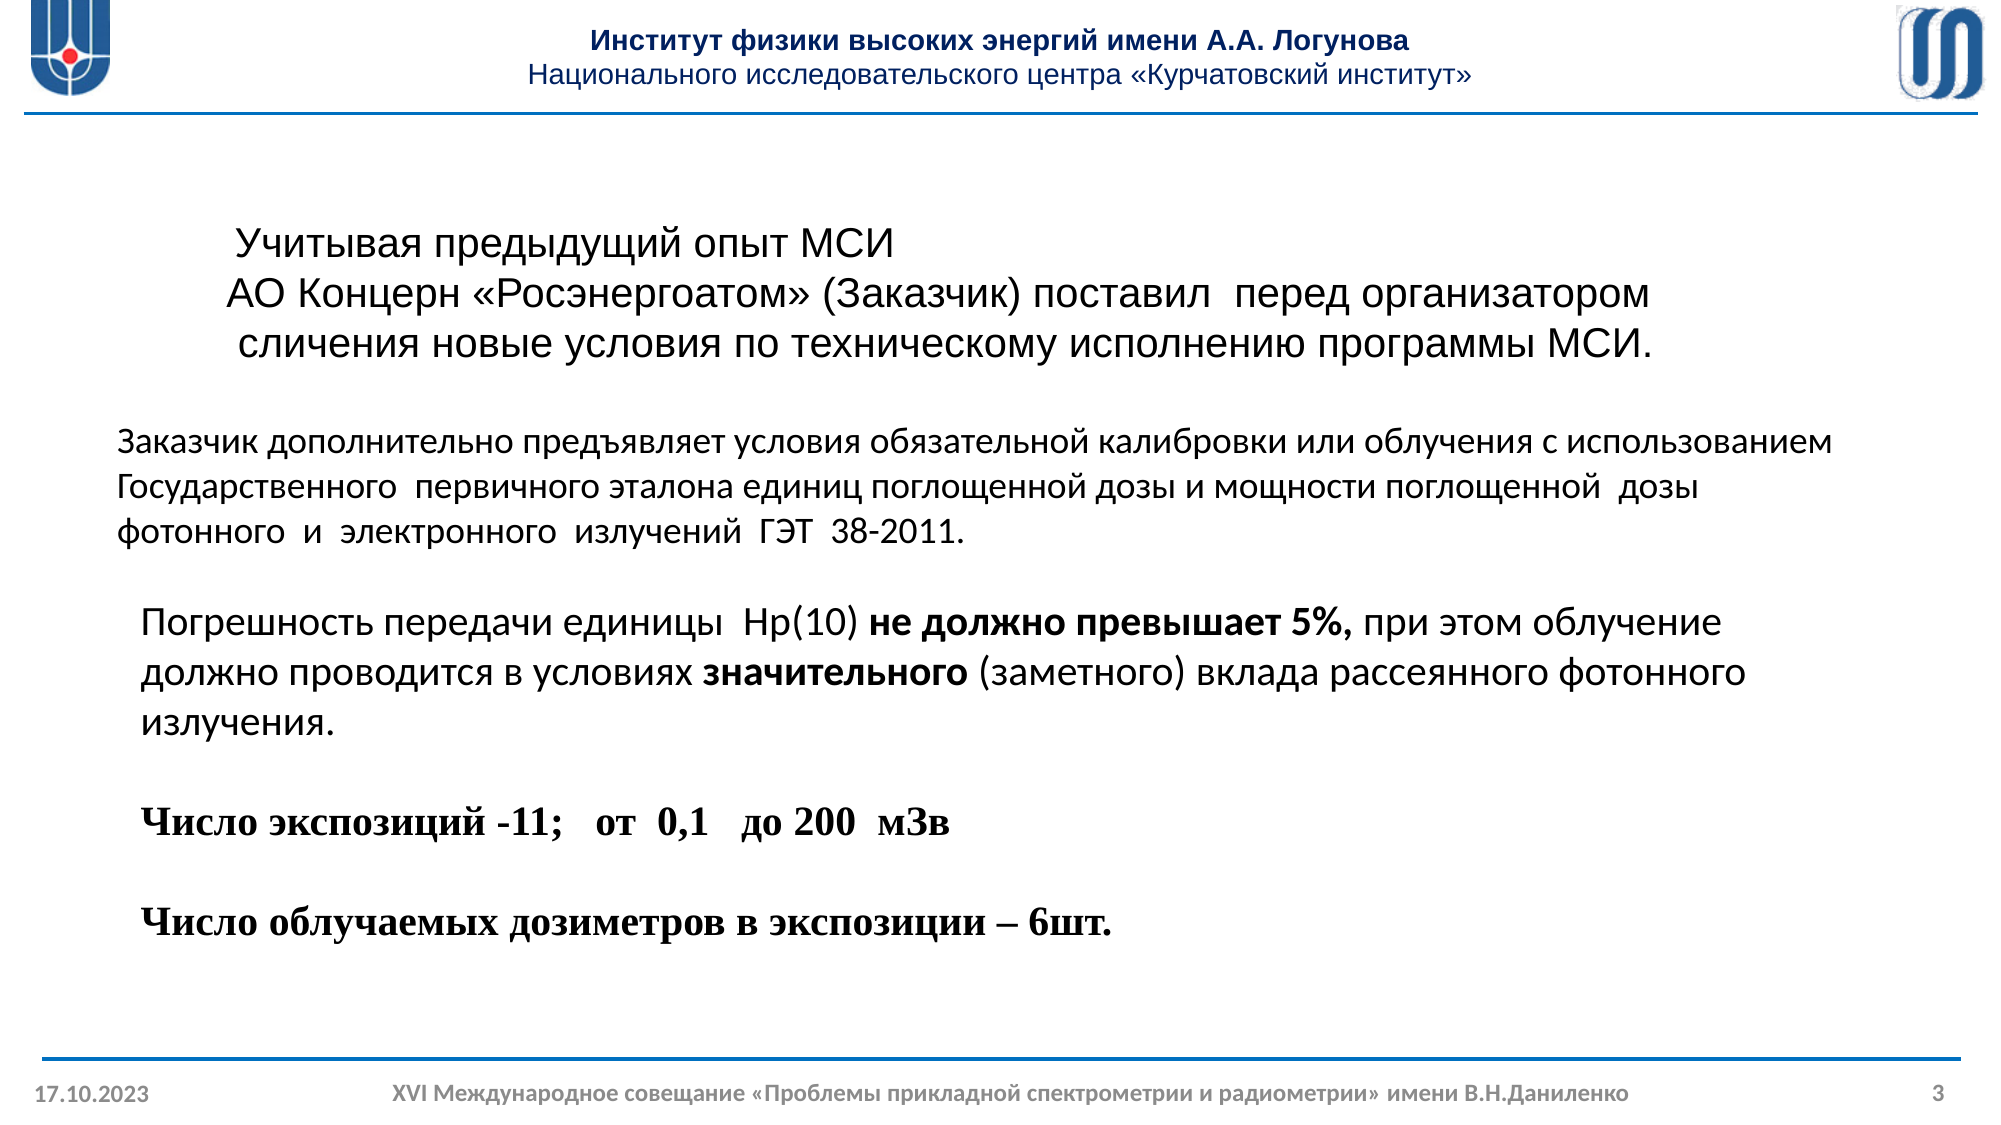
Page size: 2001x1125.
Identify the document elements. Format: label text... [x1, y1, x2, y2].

text_box Учитывая предыдущий опыт МСИ АО Концерн «Росэнергоатом» (Заказчик) поставил перед организатором сличения новые условия по техническому исполнению программы МСИ. [137, 208, 1804, 408]
picture [1896, 5, 1989, 102]
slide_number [18, 1062, 369, 1123]
text_box Институт физики высоких энергий имени А.А. Логунова Национального исследовательского центра «Курчатовский институт» [137, 13, 1863, 99]
footer XVI Международное совещание «Проблемы прикладной спектрометрии и радиометрии» имени В.Н.Даниленко [220, 1061, 1804, 1122]
picture [31, 0, 110, 97]
slide_number 3 [1804, 1061, 1960, 1122]
text_box Погрешность передачи единицы Hp(10) не должно превышает 5%, при этом облучение должно проводится в условиях значительного (заметного) вклада рассеянного фотонного излучения. Число экспозиций -11; от 0,1 до 200 мЗв Число облучаемых дозиметров в экспозиции – 6шт. [125, 586, 1851, 951]
text_box Заказчик дополнительно предъявляет условия обязательной калибровки или облучения с использованием Государственного первичного эталона единиц поглощенной дозы и мощности поглощенной дозы фотонного и электронного излучений ГЭТ 38-2011. [102, 408, 1886, 694]
